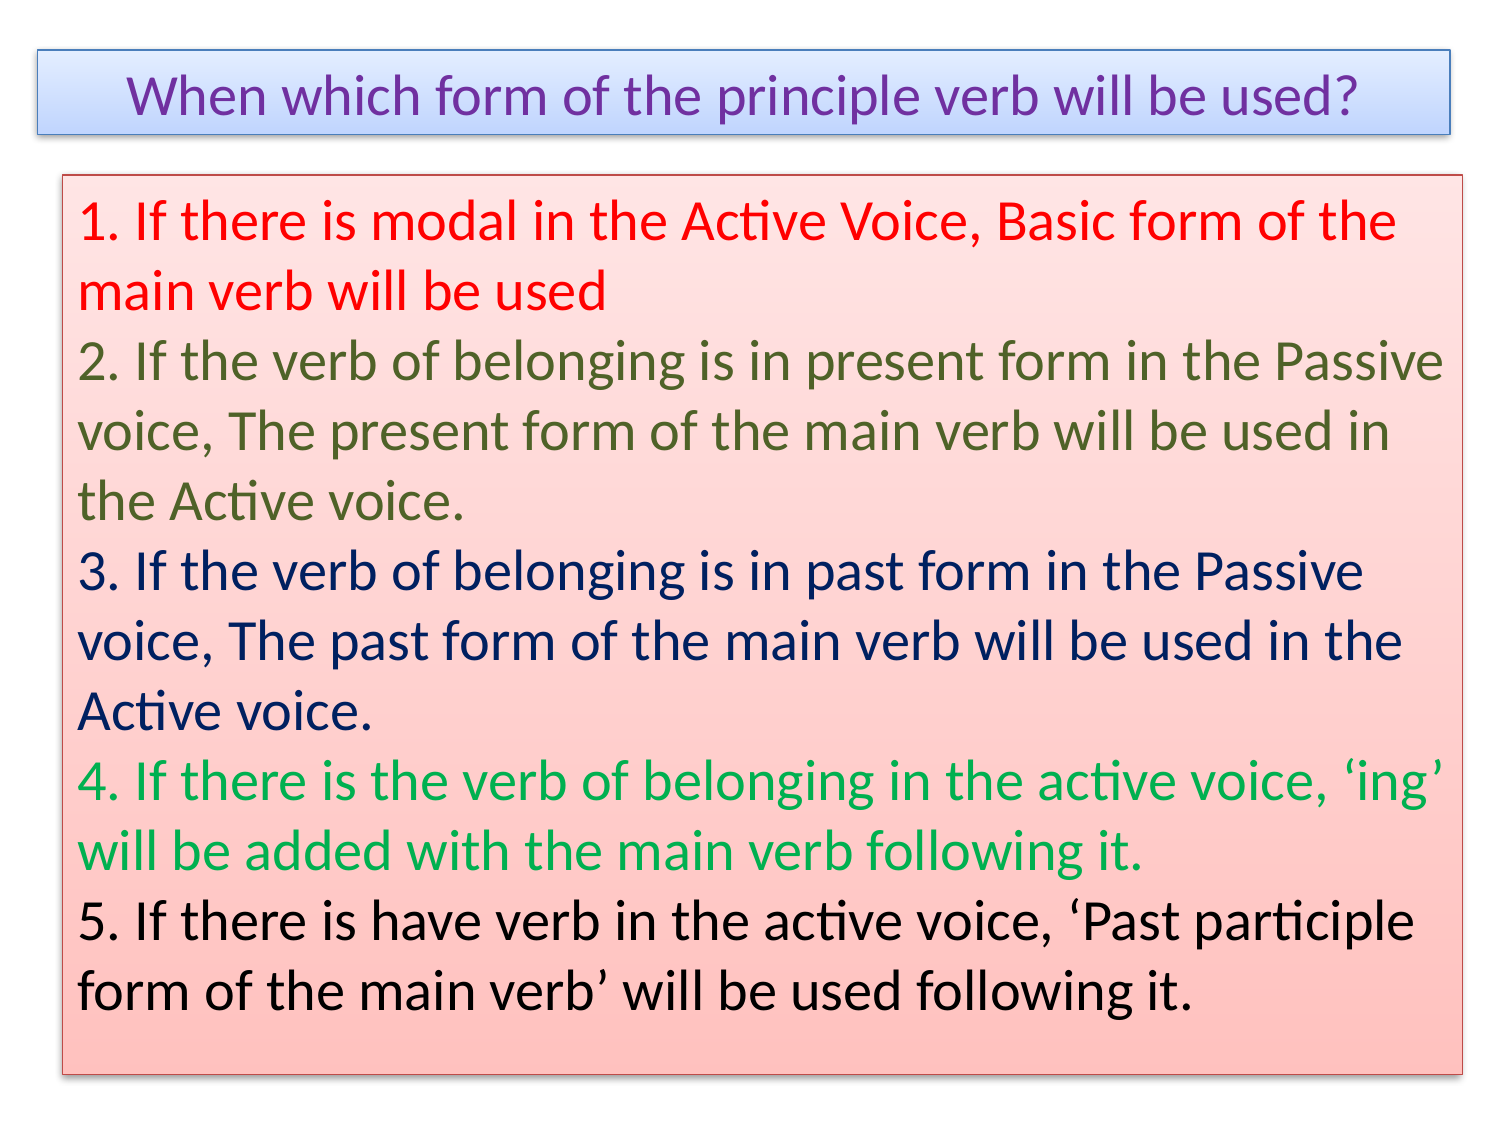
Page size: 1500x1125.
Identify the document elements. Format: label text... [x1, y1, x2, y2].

text_box When which form of the principle verb will be used? [37, 49, 1451, 135]
text_box 1. If there is modal in the Active Voice, Basic form of the main verb will be used 2. If the verb of belonging is in present form in the Passive voice, The present form of the main verb will be used in the Active voice. 3. If the verb of belonging is in past form in the Passive voice, The past form of the main verb will be used in the Active voice. 4. If there is the verb of belonging in the active voice, ‘ing’ will be added with the main verb following it. 5. If there is have verb in the active voice, ‘Past participle form of the main verb’ will be used following it. [62, 174, 1463, 1075]
